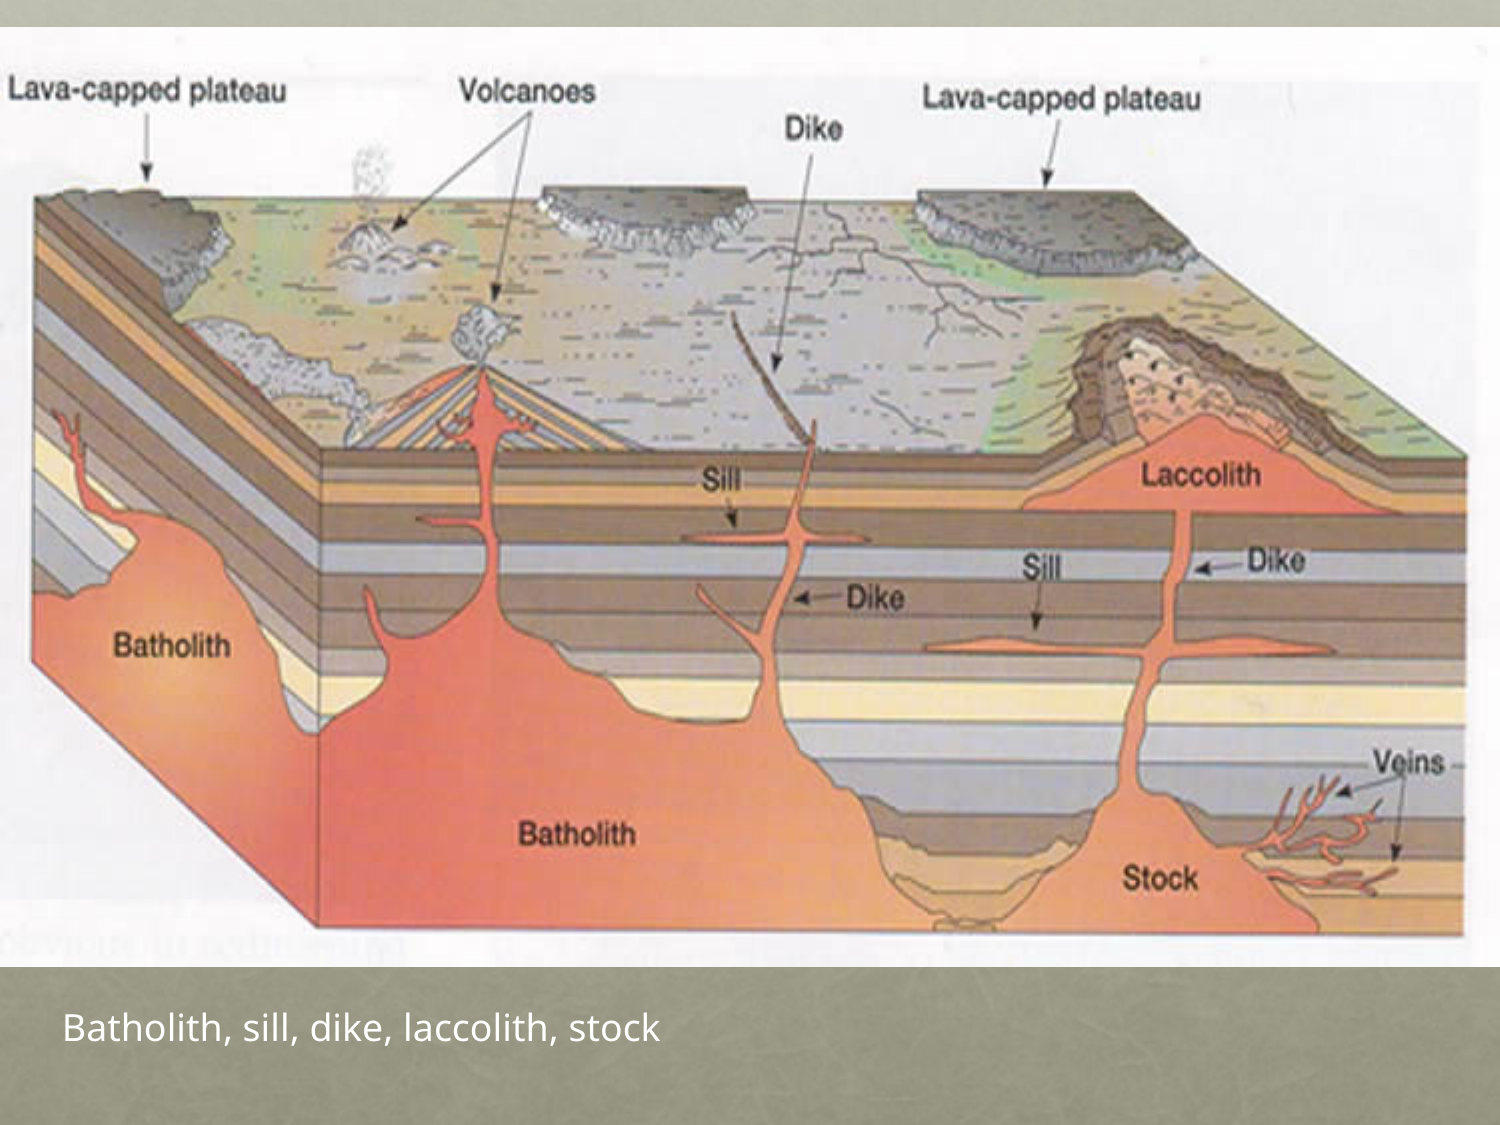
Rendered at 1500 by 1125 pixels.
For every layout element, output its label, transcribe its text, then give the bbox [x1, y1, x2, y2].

text_box Batholith, sill, dike, laccolith, stock [47, 1011, 1172, 1057]
picture [0, 0, 1500, 1125]
